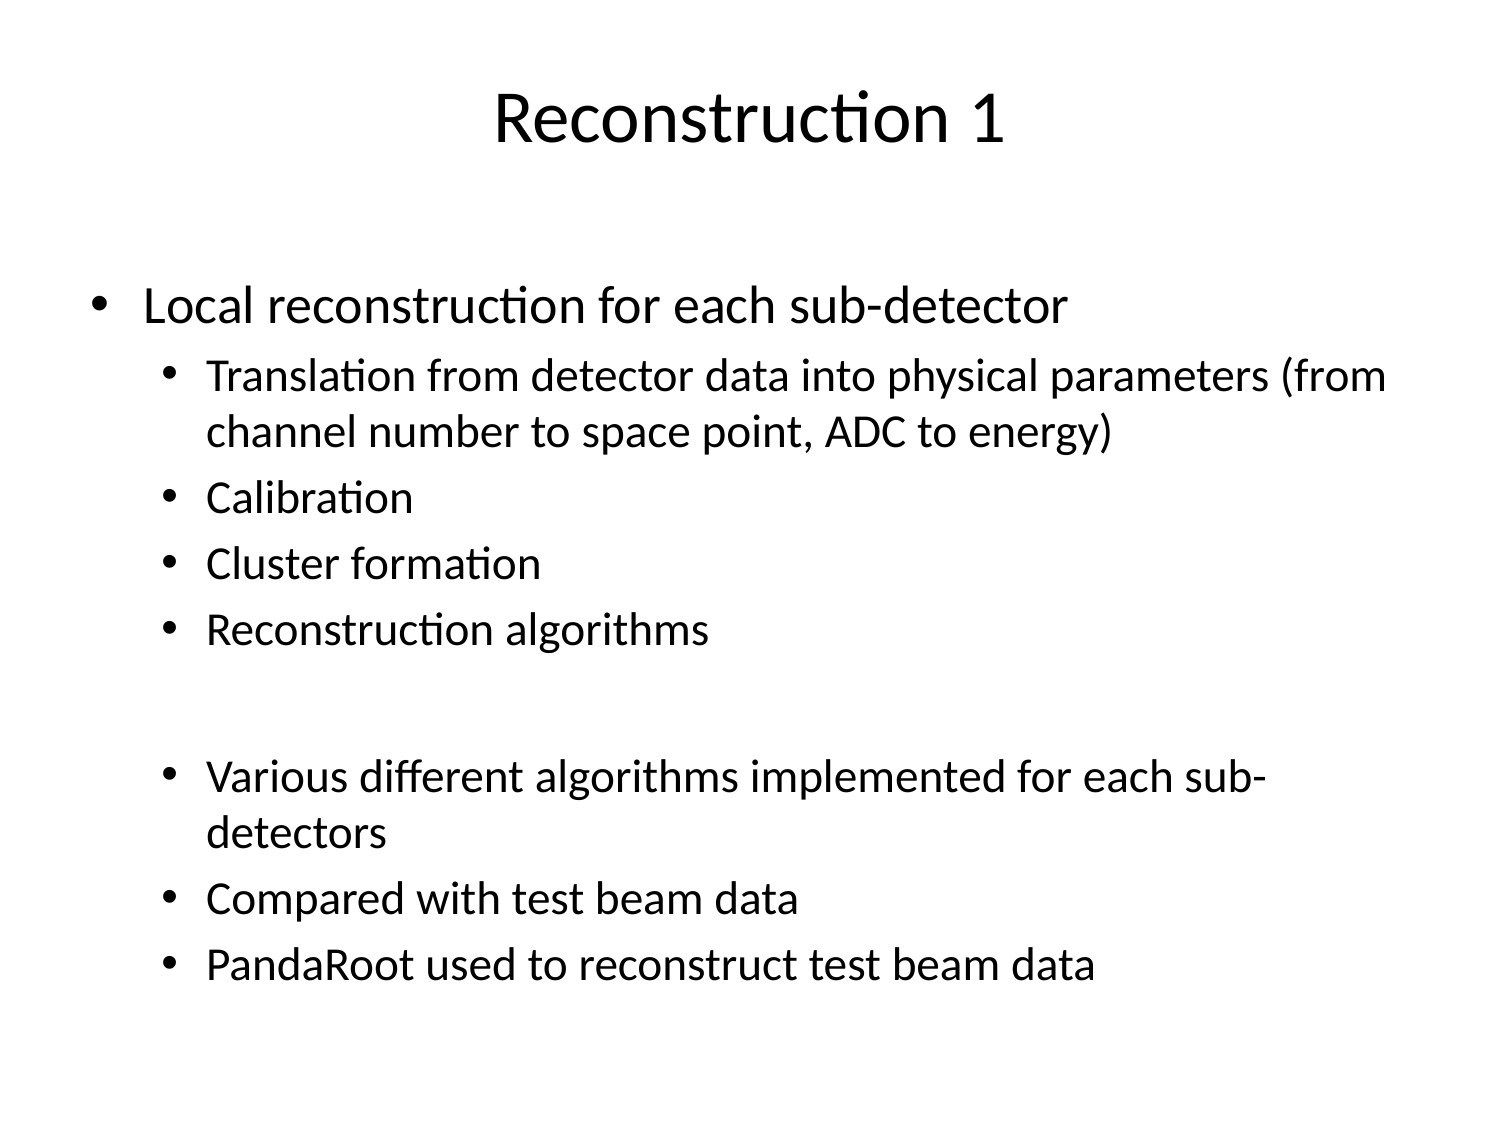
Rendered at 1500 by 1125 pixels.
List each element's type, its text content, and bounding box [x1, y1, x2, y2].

title Reconstruction 1 [75, 19, 1425, 207]
list Local reconstruction for each sub-detector Translation from detector data into physical parameters (from channel number to space point, ADC to energy) Calibration Cluster formation Reconstruction algorithms Various different algorithms implemented for each sub-detectors Compared with test beam data PandaRoot used to reconstruct test beam data [75, 262, 1425, 1005]
